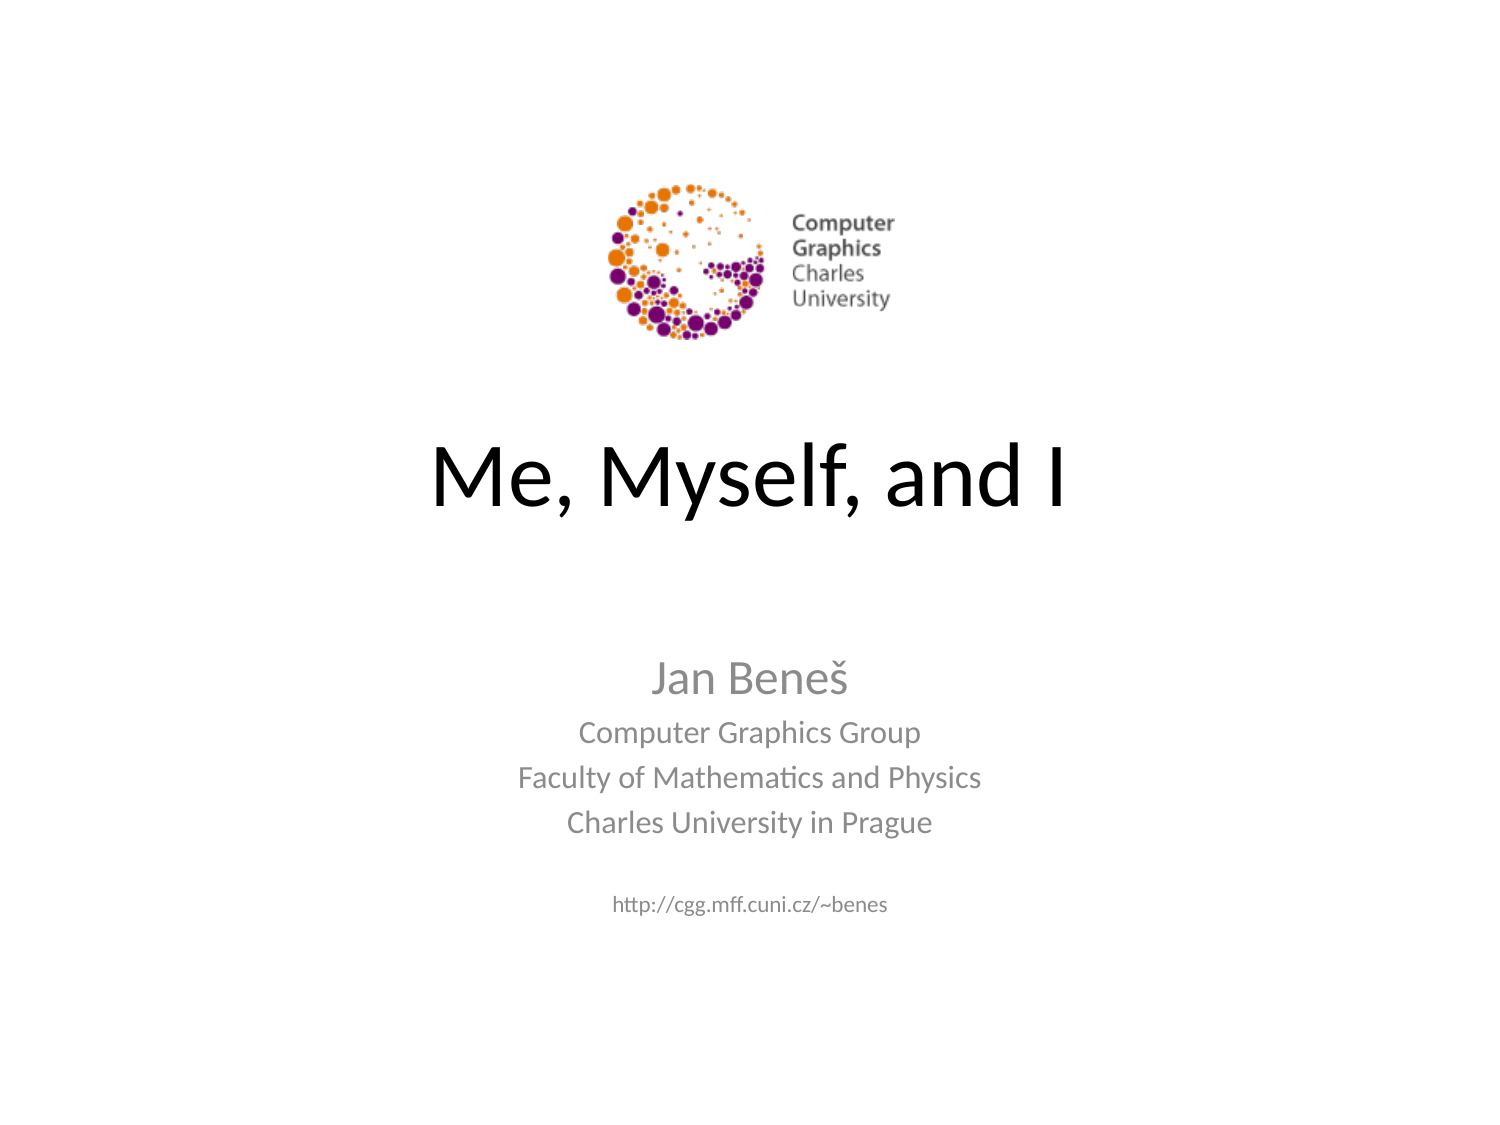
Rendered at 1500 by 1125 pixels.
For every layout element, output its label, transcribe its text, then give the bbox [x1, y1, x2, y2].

picture [607, 184, 895, 340]
title Me, Myself, and I [112, 349, 1388, 591]
subtitle Jan Beneš Computer Graphics Group Faculty of Mathematics and Physics Charles University in Prague http://cgg.mff.cuni.cz/~benes [225, 637, 1275, 925]
